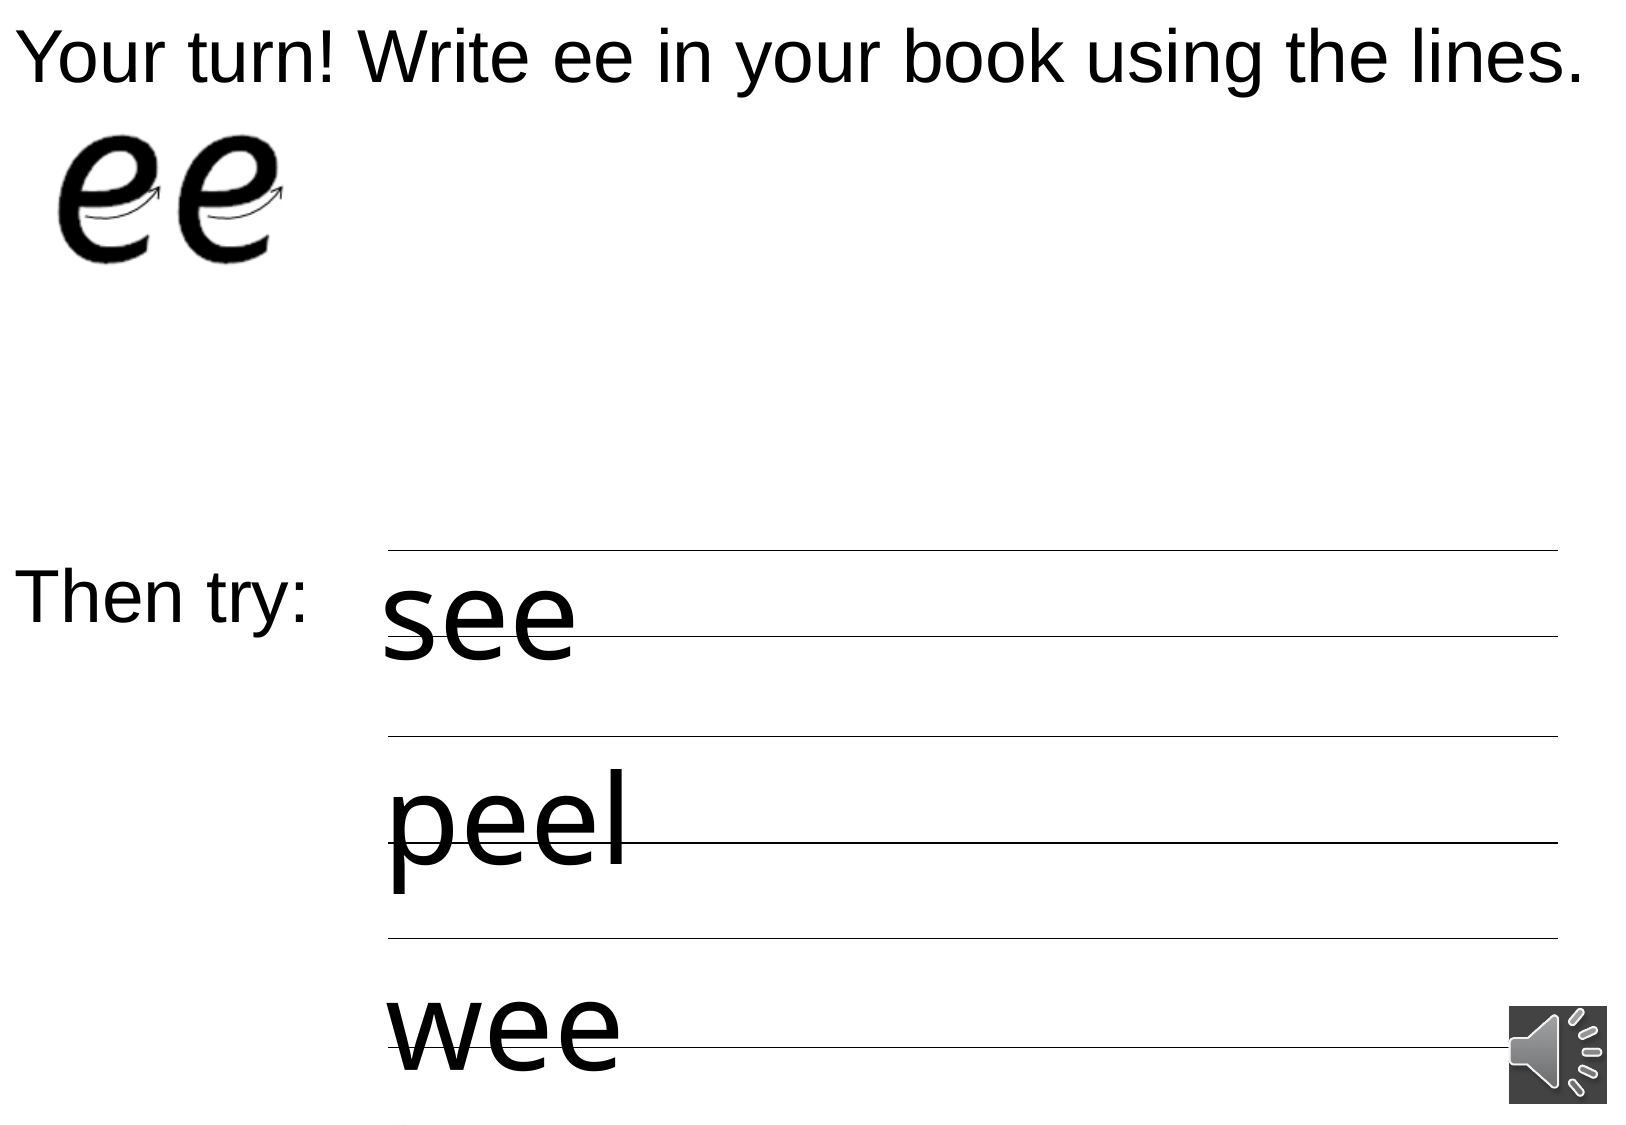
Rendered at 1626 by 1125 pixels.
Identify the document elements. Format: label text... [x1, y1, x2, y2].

text_box Your turn! Write ee in your book using the lines. Then try: [0, 0, 1625, 645]
text_box week [370, 938, 706, 1125]
picture [1508, 1005, 1609, 1106]
text_box see [364, 527, 700, 692]
text_box peel [368, 732, 703, 897]
picture [42, 113, 340, 289]
